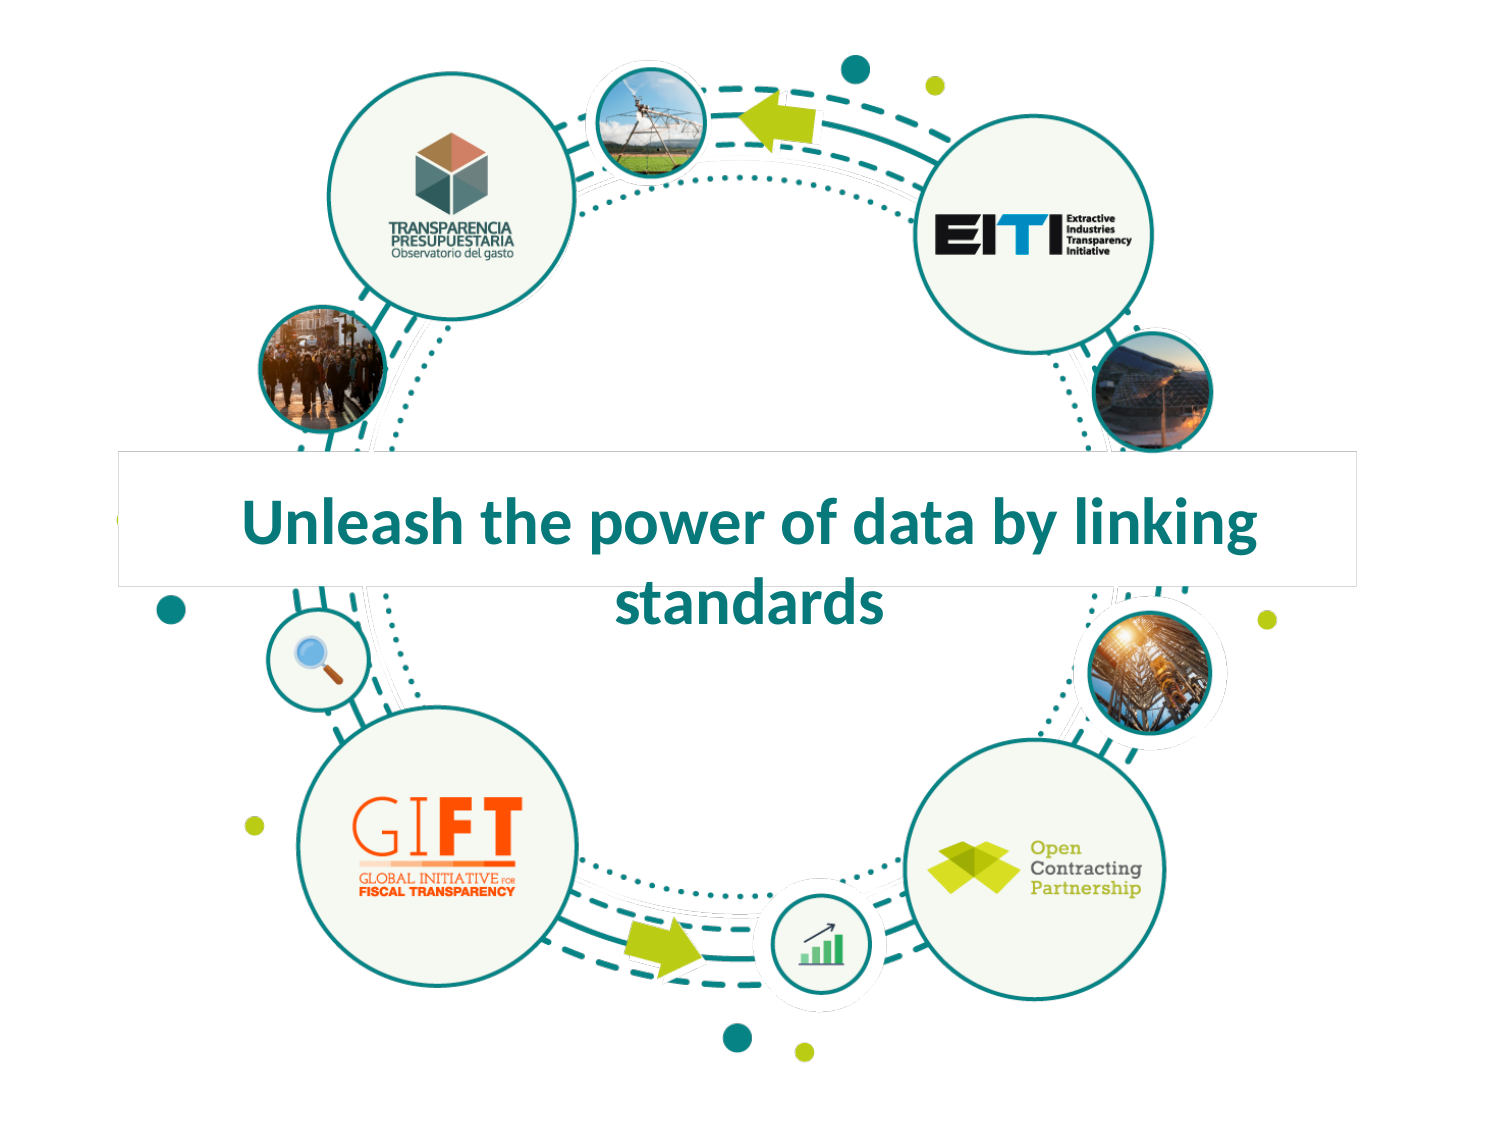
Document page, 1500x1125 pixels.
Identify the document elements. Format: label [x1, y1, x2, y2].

list [0, 0, 1473, 1100]
